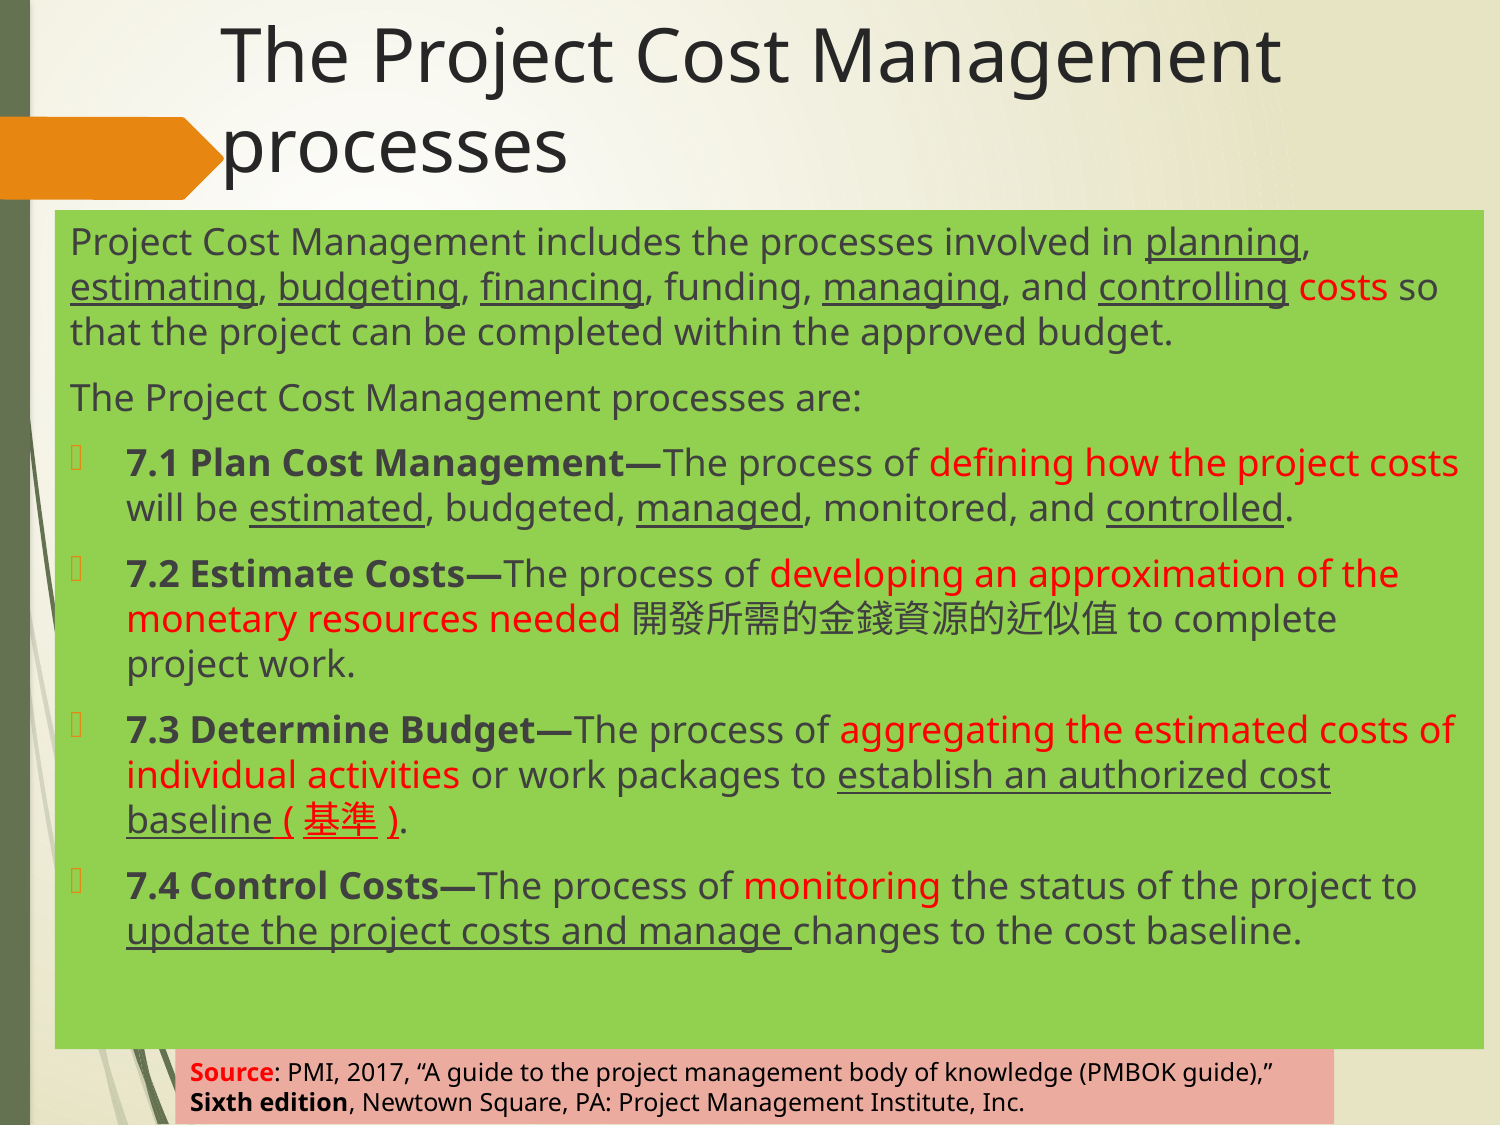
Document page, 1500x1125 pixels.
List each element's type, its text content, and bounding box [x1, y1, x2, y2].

title The Project Cost Management processes [205, 0, 1436, 210]
list Project Cost Management includes the processes involved in planning, estimating, budgeting, financing, funding, managing, and controlling costs so that the project can be completed within the approved budget. The Project Cost Management processes are: 7.1 Plan Cost Management—The process of defining how the project costs will be estimated, budgeted, managed, monitored, and controlled. 7.2 Estimate Costs—The process of developing an approximation of the monetary resources needed開發所需的金錢資源的近似值to complete project work. 7.3 Determine Budget—The process of aggregating the estimated costs of individual activities or work packages to establish an authorized cost baseline (基準). 7.4 Control Costs—The process of monitoring the status of the project to update the project costs and manage changes to the cost baseline. [54, 210, 1484, 1050]
text_box Source: PMI, 2017, “A guide to the project management body of knowledge (PMBOK guide),” Sixth edition, Newtown Square, PA: Project Management Institute, Inc. [175, 1049, 1335, 1124]
